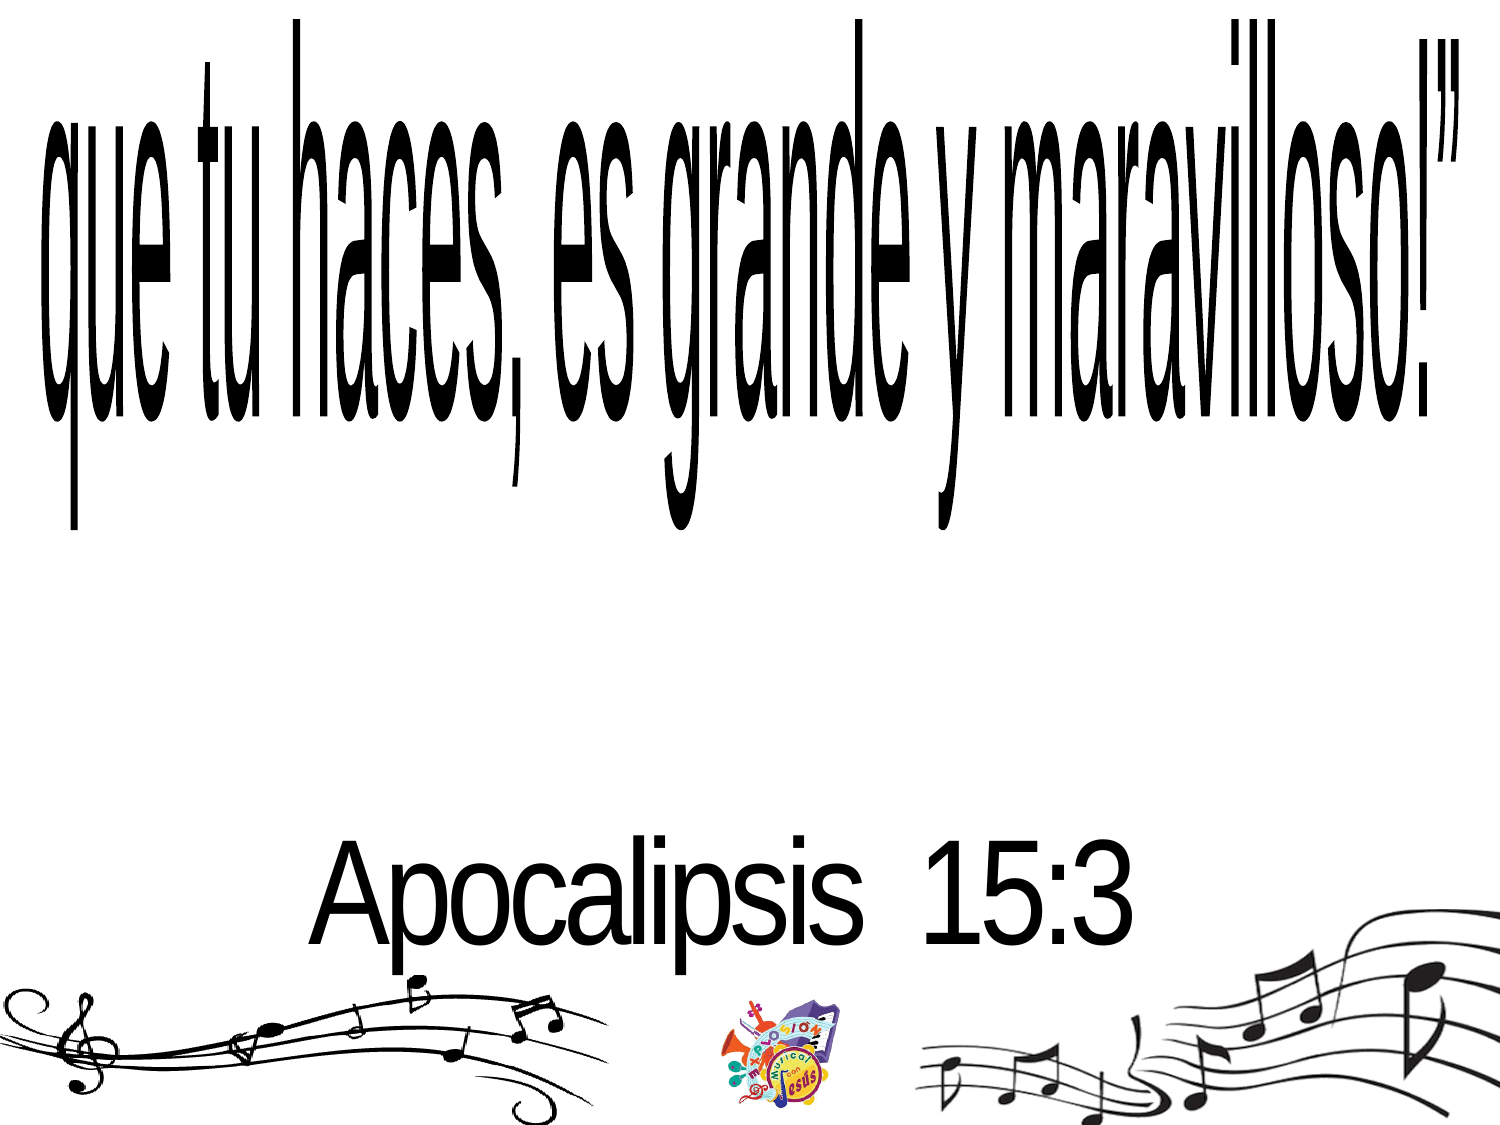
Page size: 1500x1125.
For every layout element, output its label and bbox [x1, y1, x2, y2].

text_box [0, 786, 1500, 1125]
picture [714, 987, 845, 1110]
